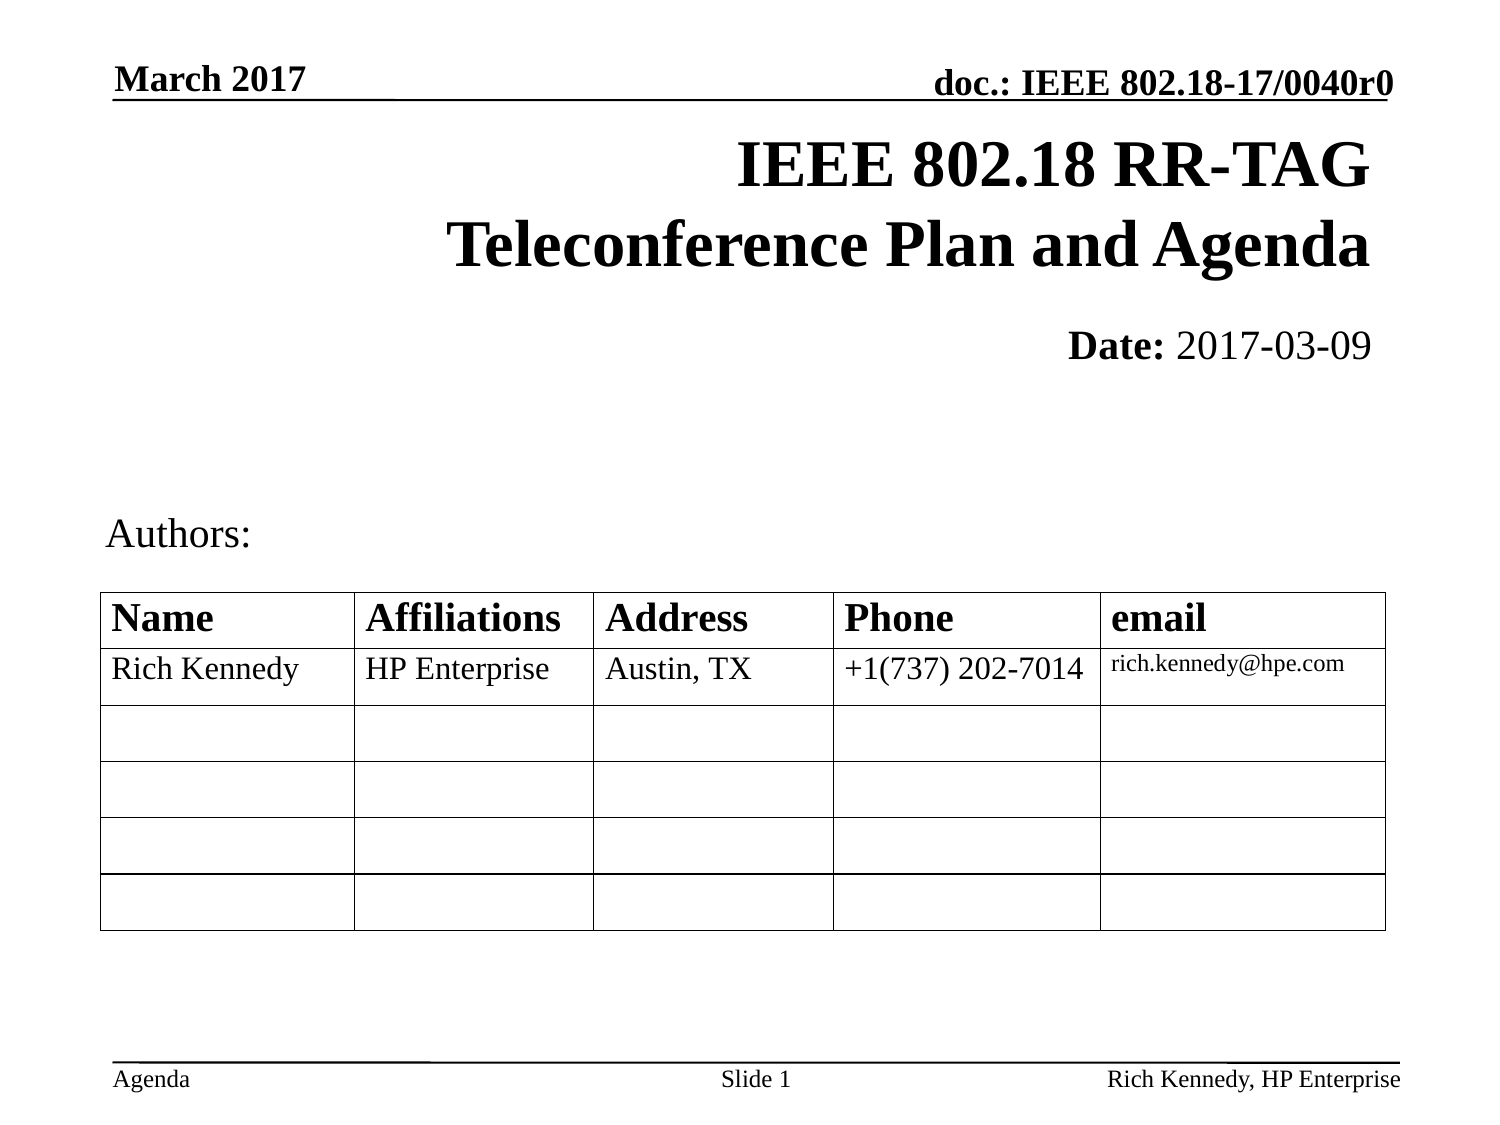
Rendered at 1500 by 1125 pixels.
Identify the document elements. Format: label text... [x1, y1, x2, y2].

footer Rich Kennedy, HP Enterprise [902, 1061, 1402, 1093]
text_box Authors: [90, 498, 328, 562]
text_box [84, 591, 1416, 1001]
title IEEE 802.18 RR-TAG Teleconference Plan and Agenda [112, 112, 1388, 288]
slide_number Slide 1 [712, 1061, 800, 1123]
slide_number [114, 54, 493, 100]
list Date: 2017-03-09 [112, 309, 1388, 376]
